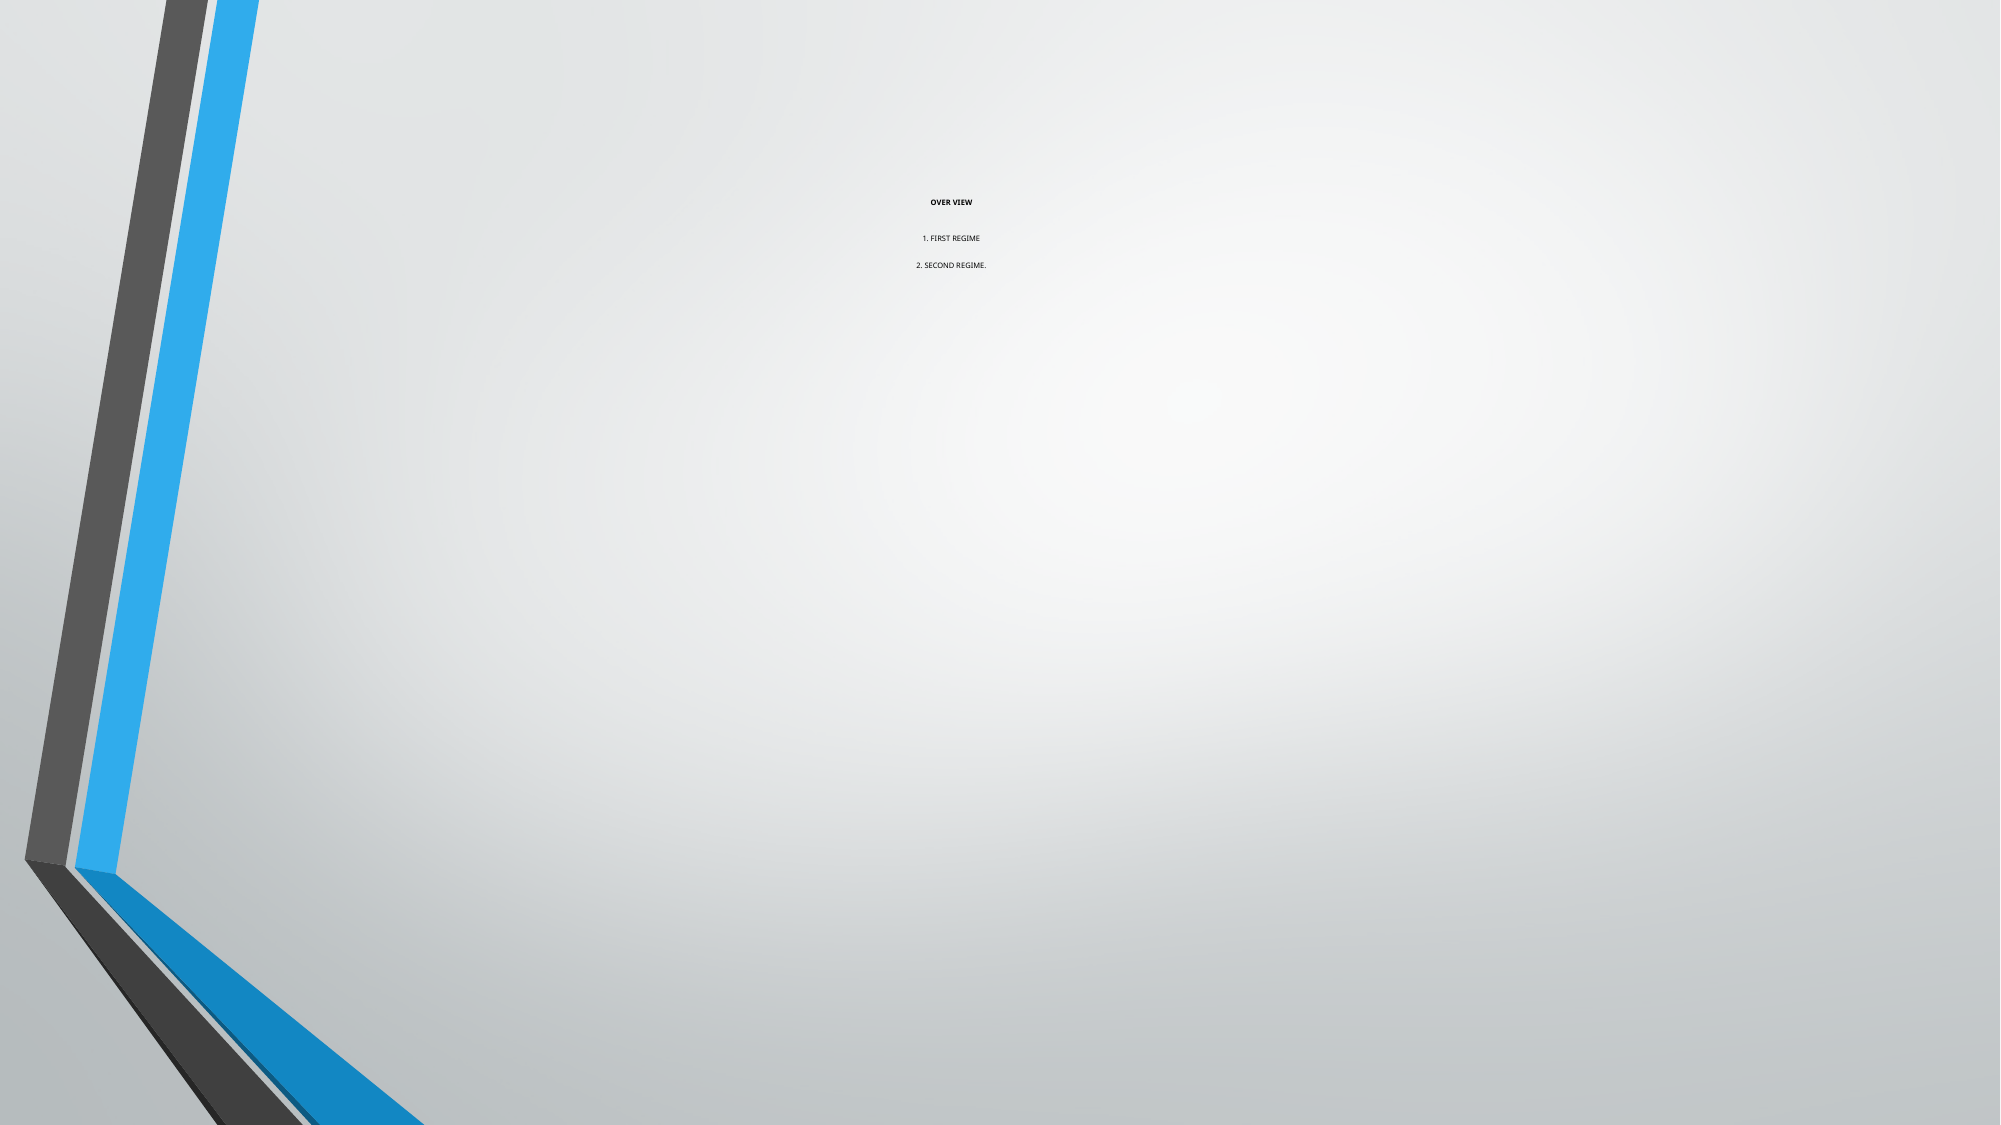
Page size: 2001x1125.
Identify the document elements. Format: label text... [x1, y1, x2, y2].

title OVER VIEW 1. FIRST REGIME 2. SECOND REGIME. [297, 188, 1606, 280]
